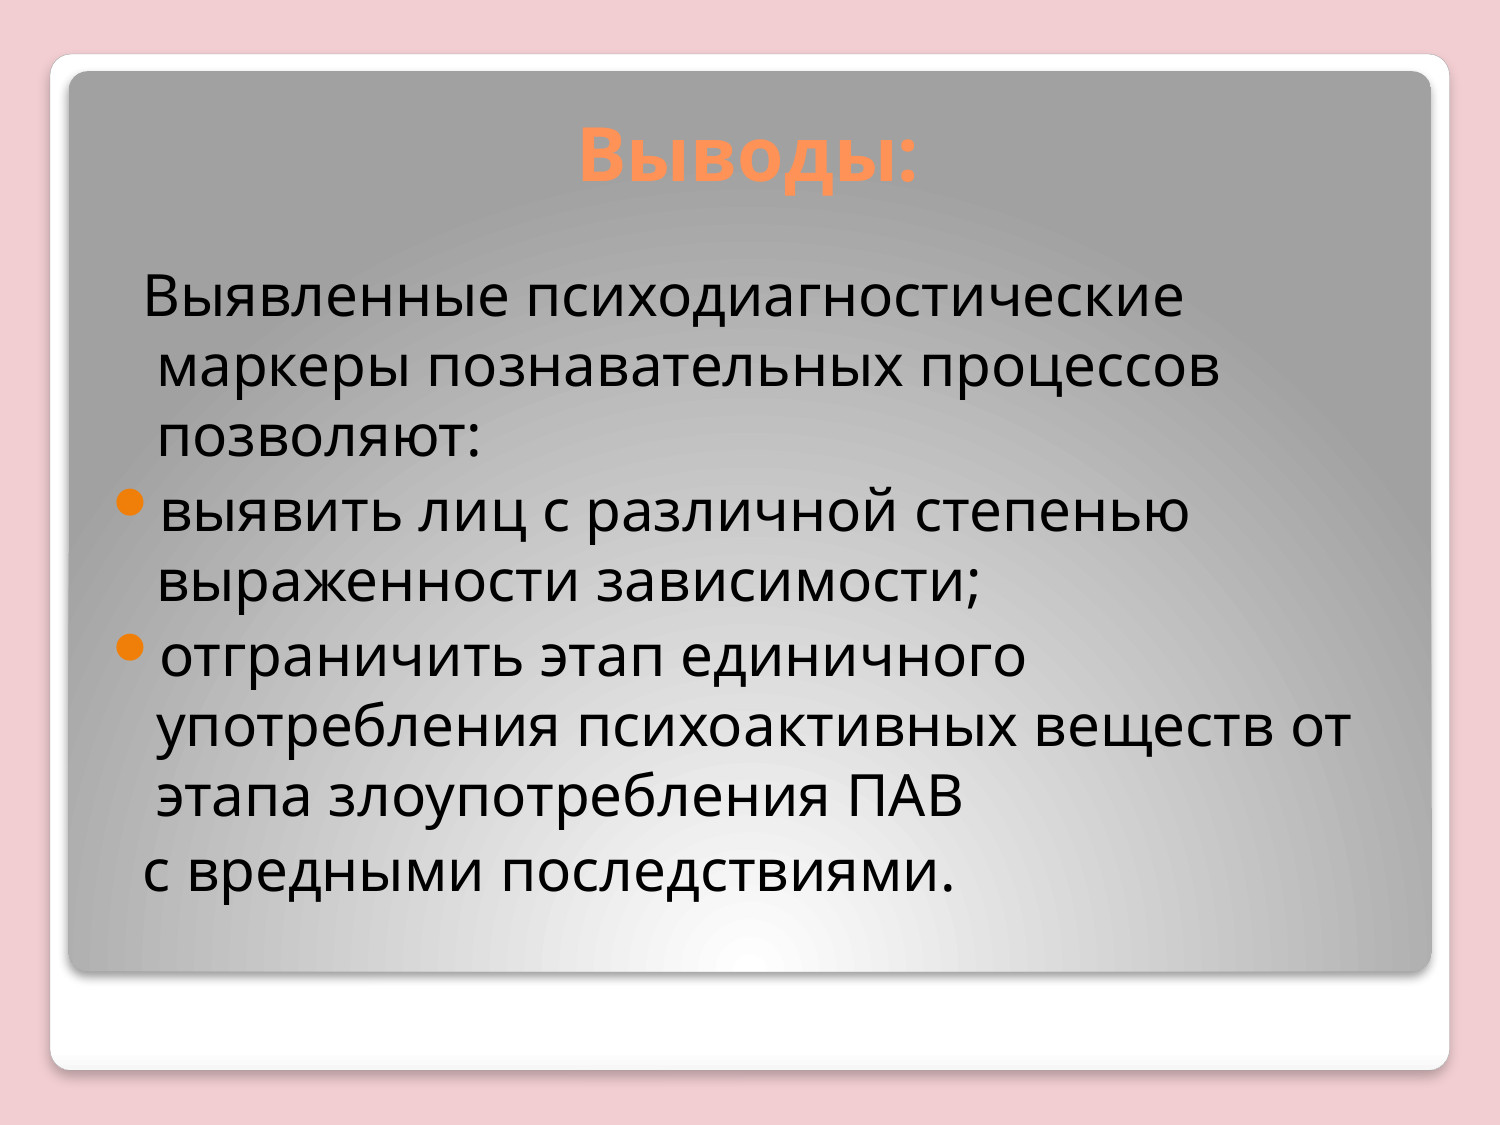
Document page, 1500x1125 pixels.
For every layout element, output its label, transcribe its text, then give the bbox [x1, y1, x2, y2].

title Выводы: [76, 78, 1420, 204]
list Выявленные психодиагностические маркеры познавательных процессов позволяют: выявить лиц с различной степенью выраженности зависимости; отграничить этап единичного употребления психоактивных веществ от этапа злоупотребления ПАВ с вредными последствиями. [82, 243, 1425, 965]
